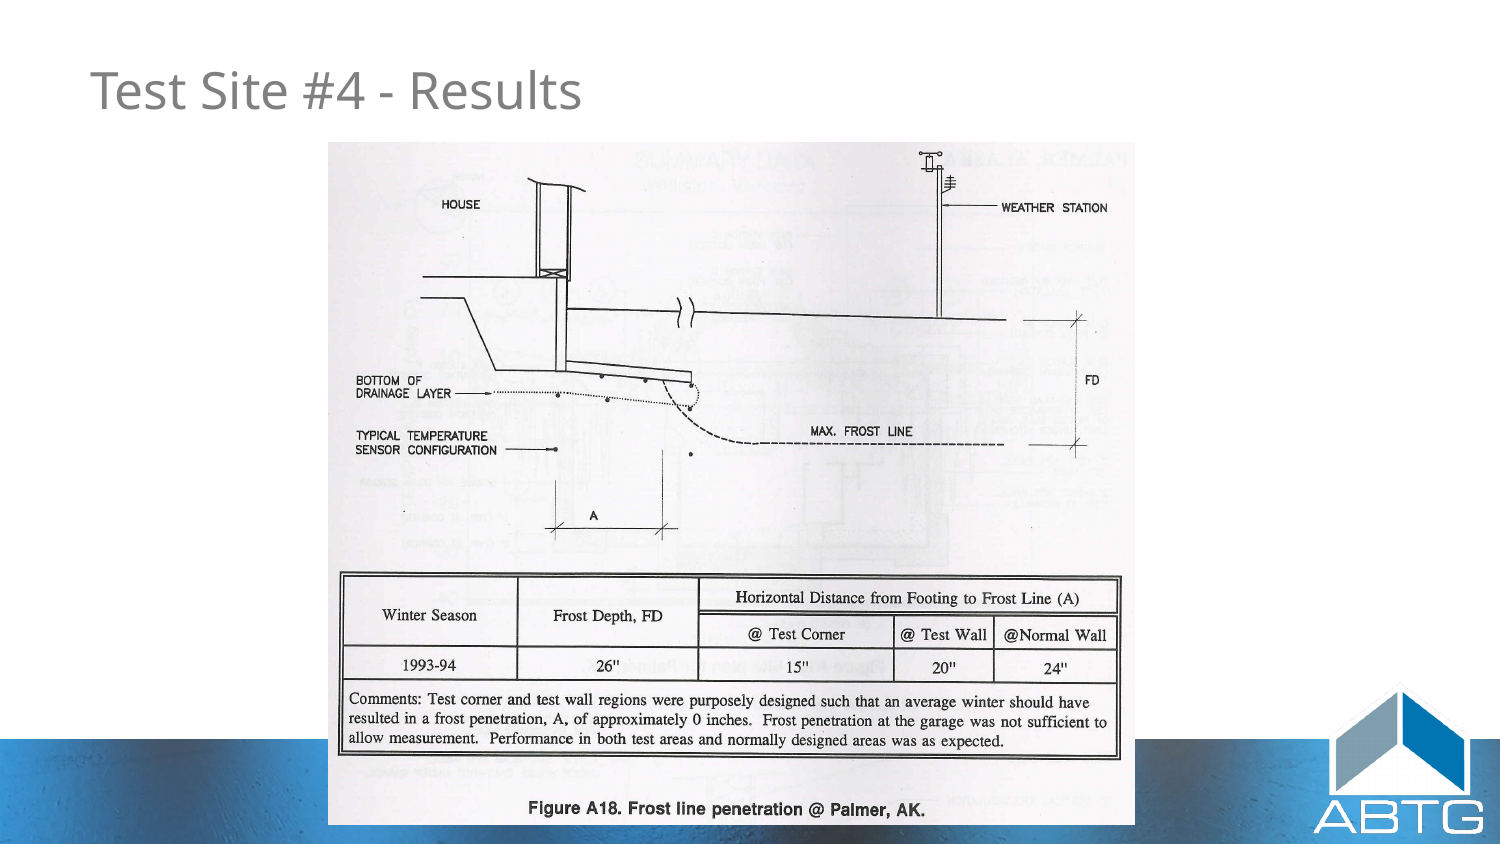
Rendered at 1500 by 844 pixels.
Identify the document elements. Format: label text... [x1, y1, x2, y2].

picture [0, 141, 1500, 844]
title Test Site #4 - Results [75, 18, 1425, 160]
